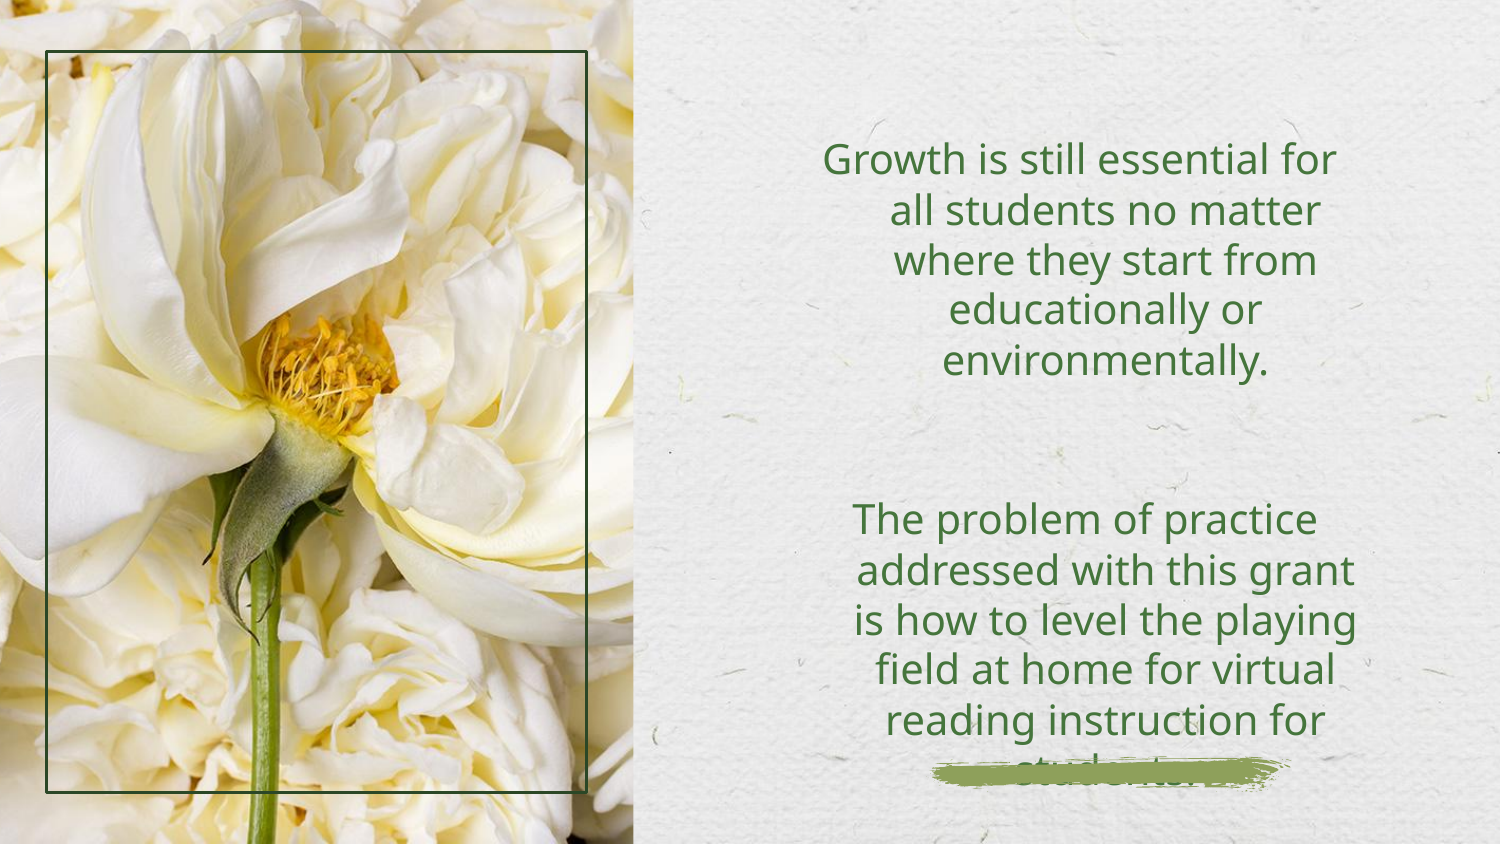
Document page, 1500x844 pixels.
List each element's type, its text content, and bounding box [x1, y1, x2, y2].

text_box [925, 756, 1293, 793]
picture [0, 0, 1500, 844]
subtitle Growth is still essential for all students no matter where they start from educationally or environmentally. The problem of practice addressed with this grant is how to level the playing field at home for virtual reading instruction for students. [759, 118, 1378, 343]
